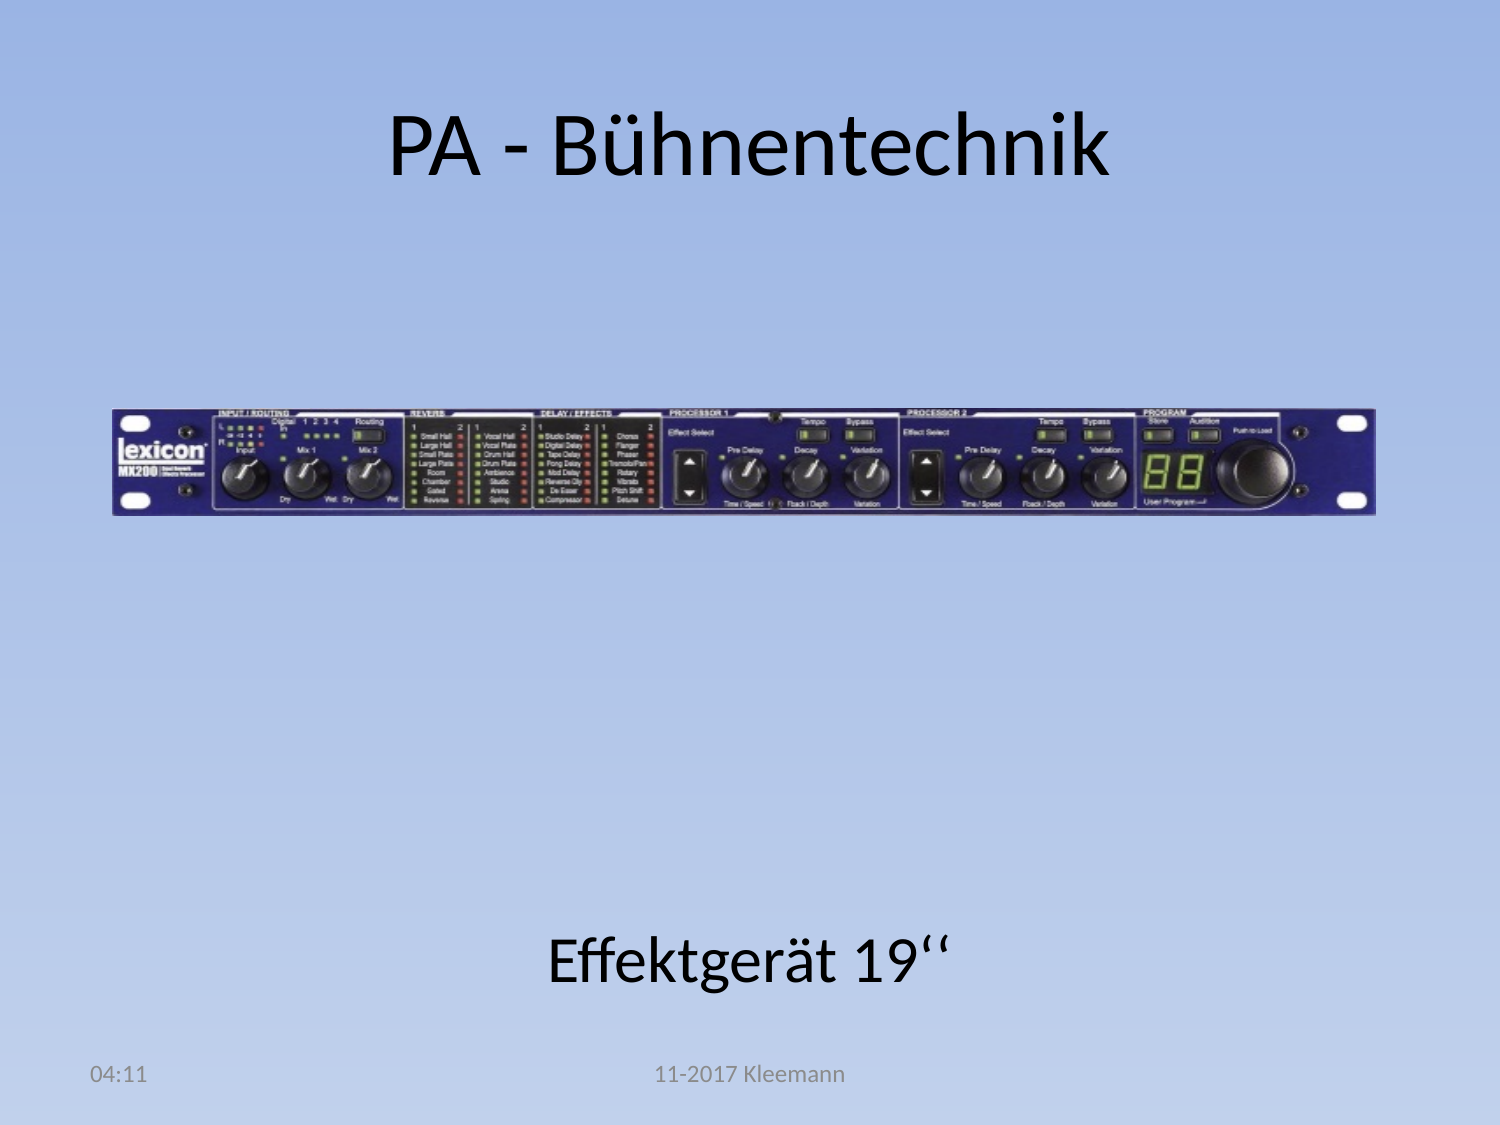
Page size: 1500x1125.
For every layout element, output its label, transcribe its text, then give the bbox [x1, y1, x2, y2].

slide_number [75, 1042, 425, 1103]
title PA - Bühnentechnik [75, 45, 1425, 233]
picture [111, 408, 1377, 516]
footer 11-2017 Kleemann [512, 1042, 988, 1103]
list Effektgerät 19‘‘ [75, 262, 1425, 1005]
